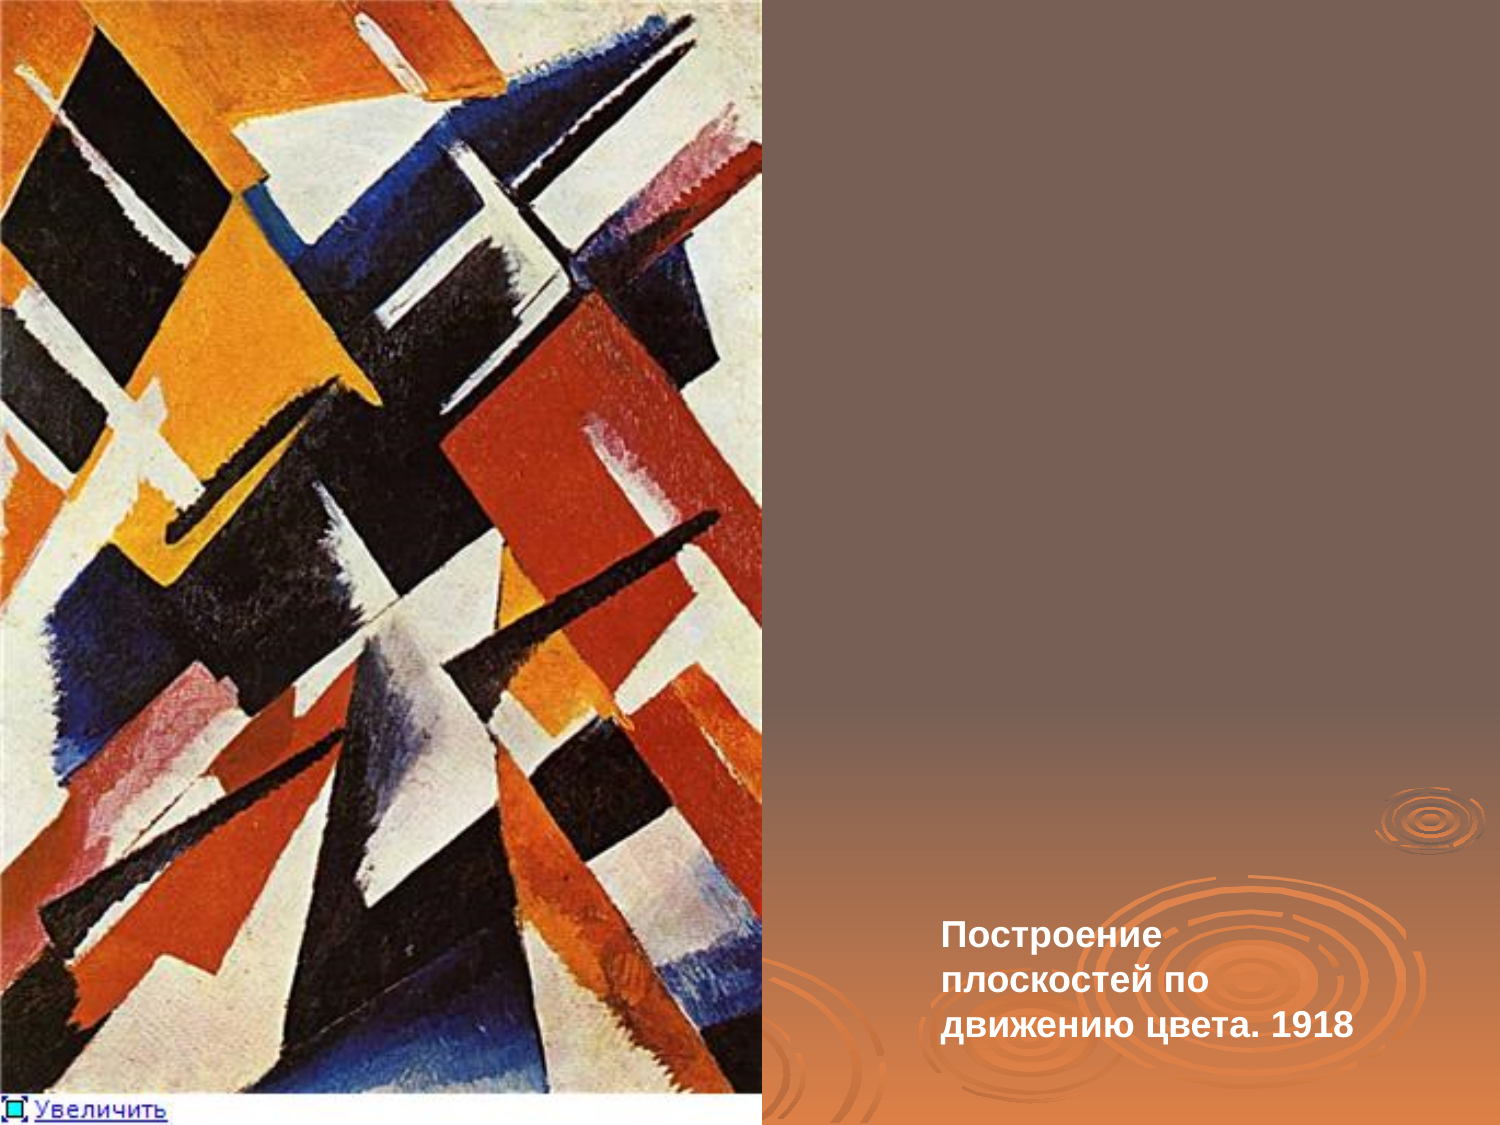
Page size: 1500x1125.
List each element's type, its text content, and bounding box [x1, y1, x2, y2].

text_box Построение плоскостей по движению цвета. 1918 [925, 902, 1372, 1053]
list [0, 0, 762, 1125]
